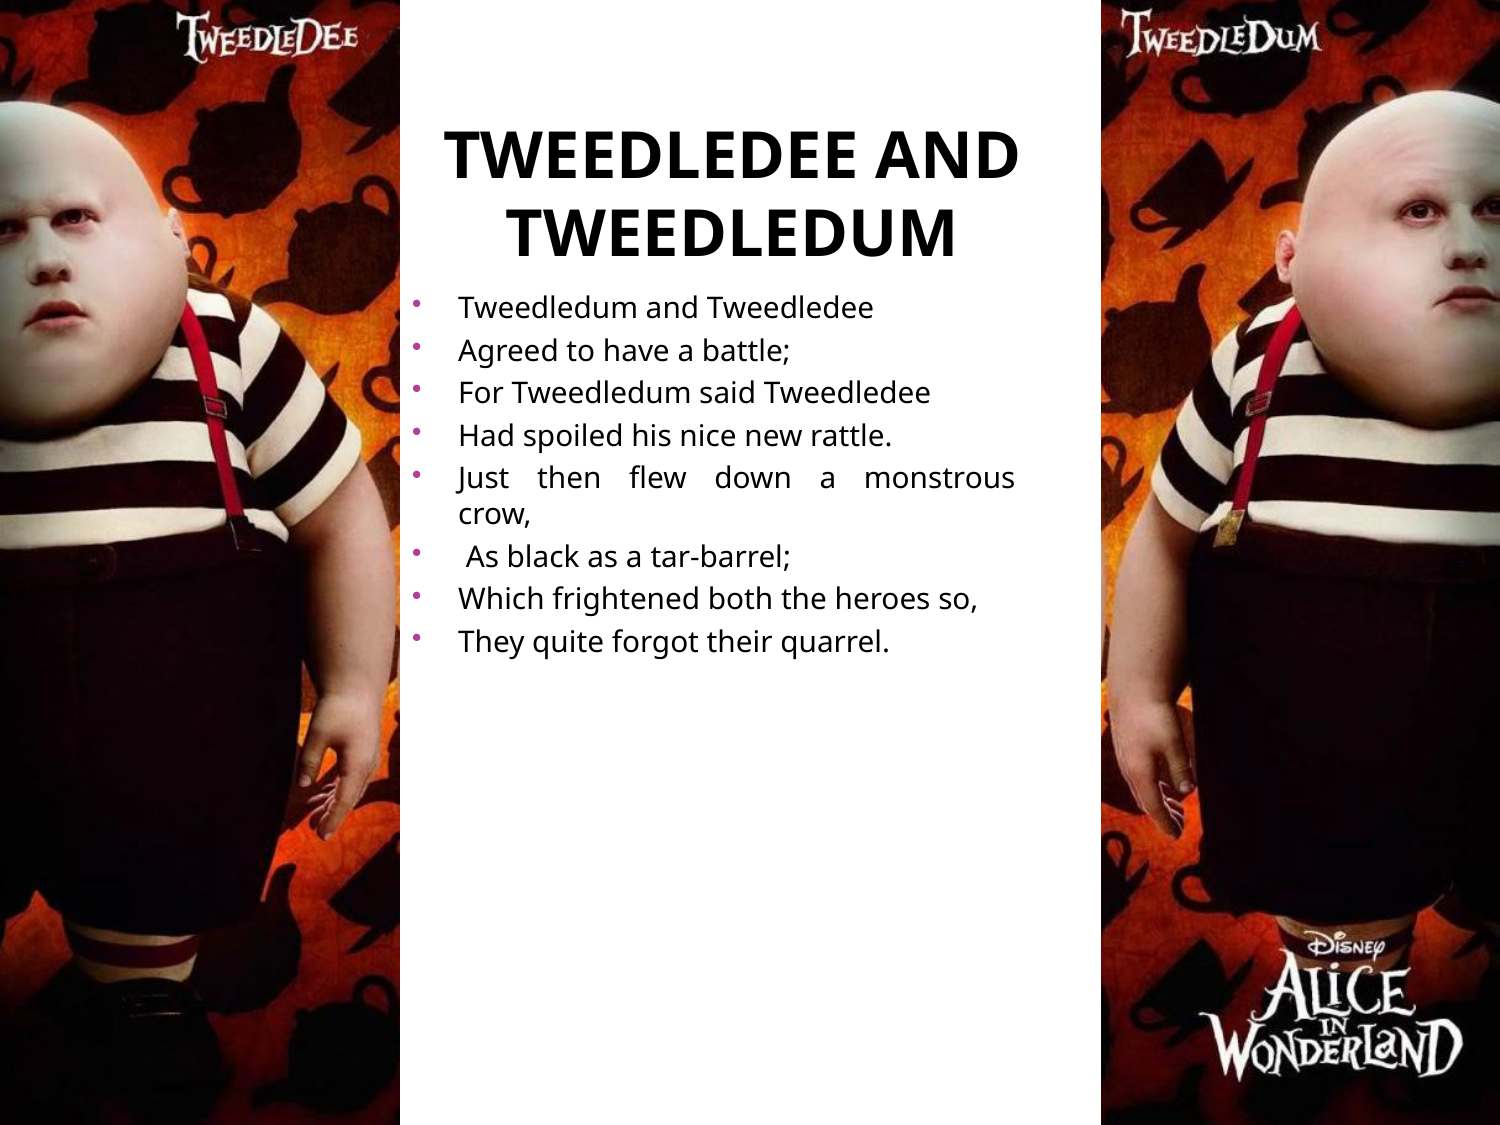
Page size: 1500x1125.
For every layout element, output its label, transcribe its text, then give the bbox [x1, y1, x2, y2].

title Tweedledee and tweedledum [433, 46, 1032, 270]
picture [1101, 0, 1500, 1125]
picture [0, 0, 401, 1125]
list Tweedledum and Tweedledee Agreed to have a battle; For Tweedledum said Tweedledee Had spoiled his nice new rattle. Just then flew down a monstrous crow, As black as a tar-barrel; Which frightened both the heroes so, They quite forgot their quarrel. [405, 281, 1032, 692]
